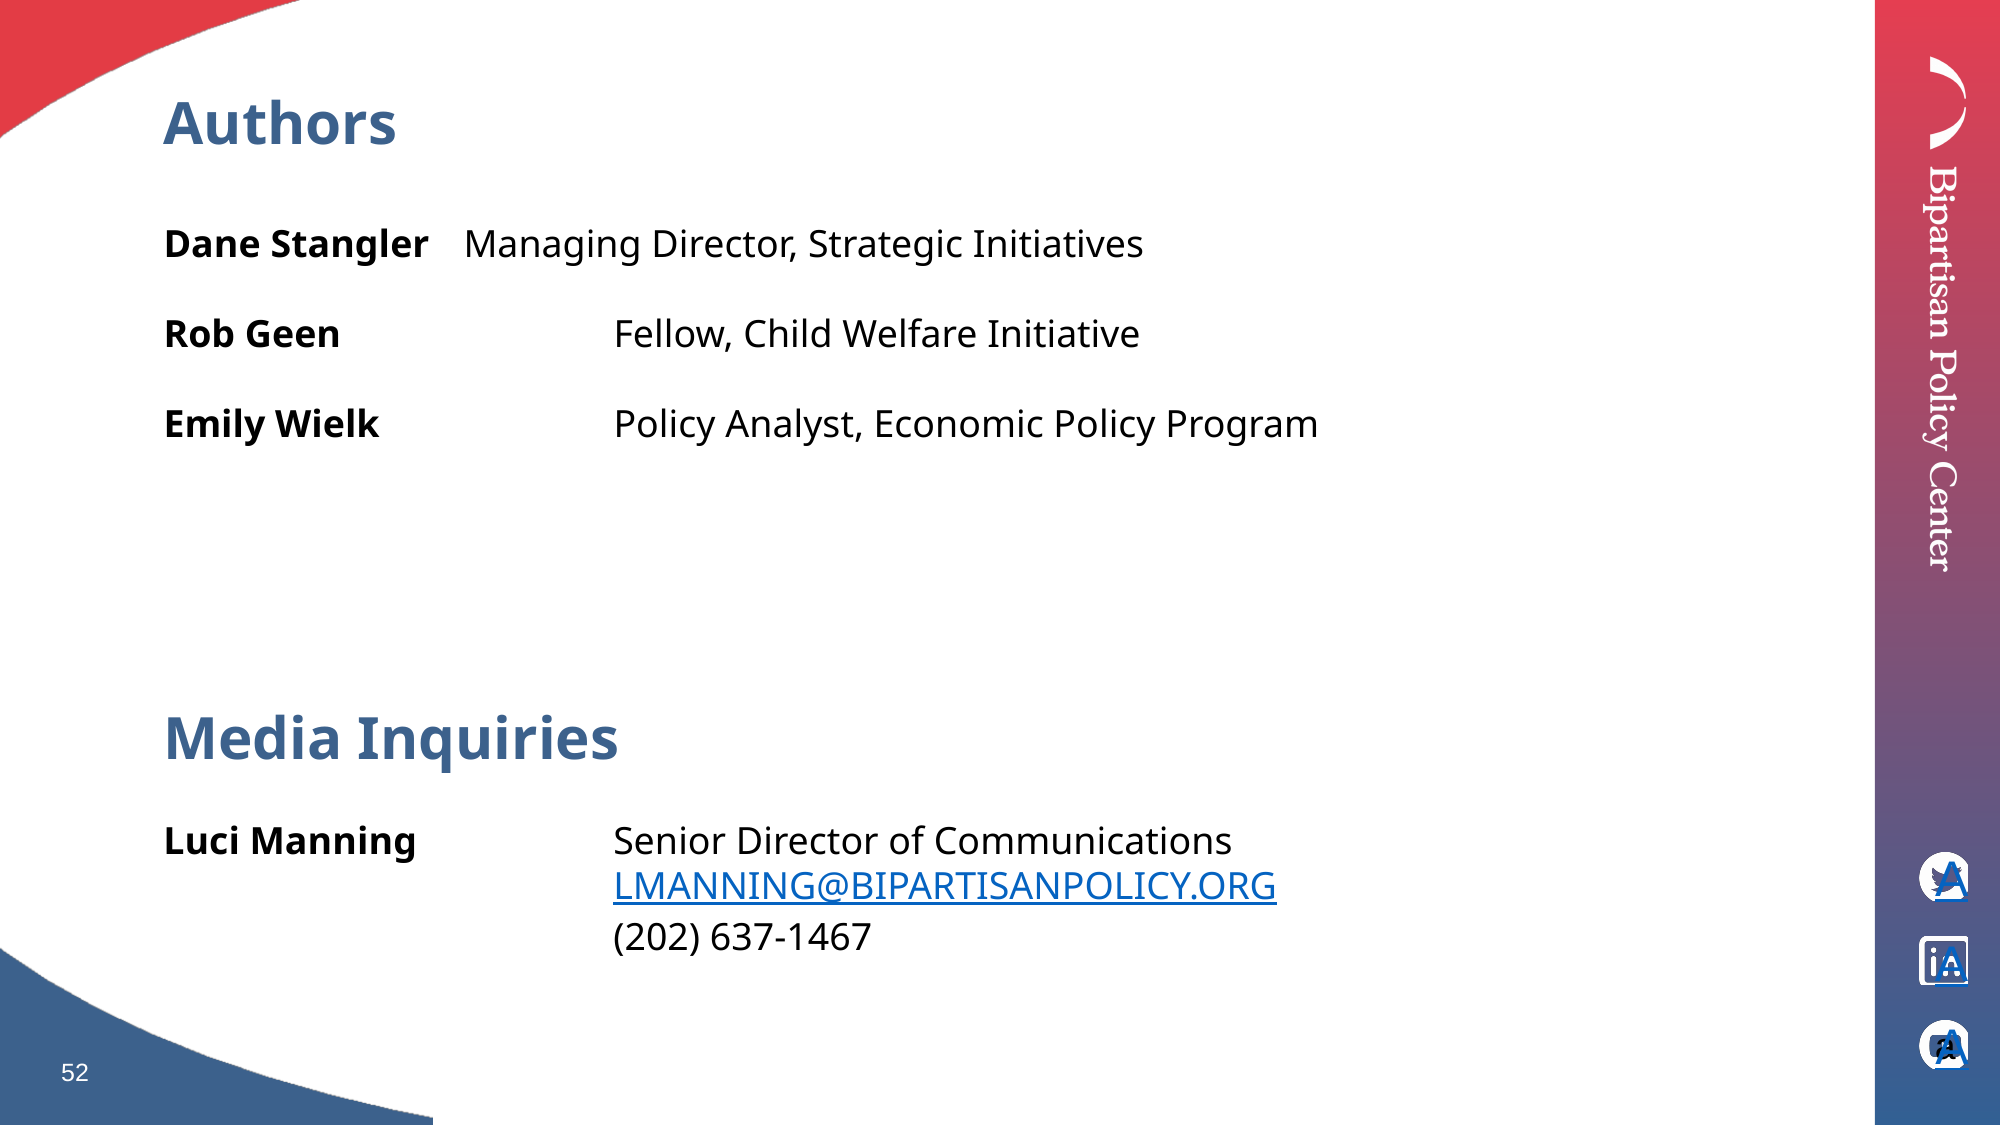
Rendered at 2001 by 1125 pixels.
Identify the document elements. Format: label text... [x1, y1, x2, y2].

picture [1919, 936, 1968, 985]
text_box Dane Stangler Managing Director, Strategic Initiatives Rob Geen Fellow, Child Welfare Initiative Emily Wielk Policy Analyst, Economic Policy Program [148, 212, 1552, 453]
picture [1950, 1034, 1958, 1050]
picture [1946, 866, 1958, 882]
text_box Media Inquiries Luci Manning Senior Director of Communications LMANNING@BIPARTISANPOLICY.ORG (202) 637-1467 [148, 701, 1831, 966]
picture [1923, 57, 1966, 571]
picture [1919, 1020, 1968, 1069]
picture [1919, 852, 1968, 901]
list Authors [148, 86, 1852, 213]
picture [0, 0, 433, 1125]
